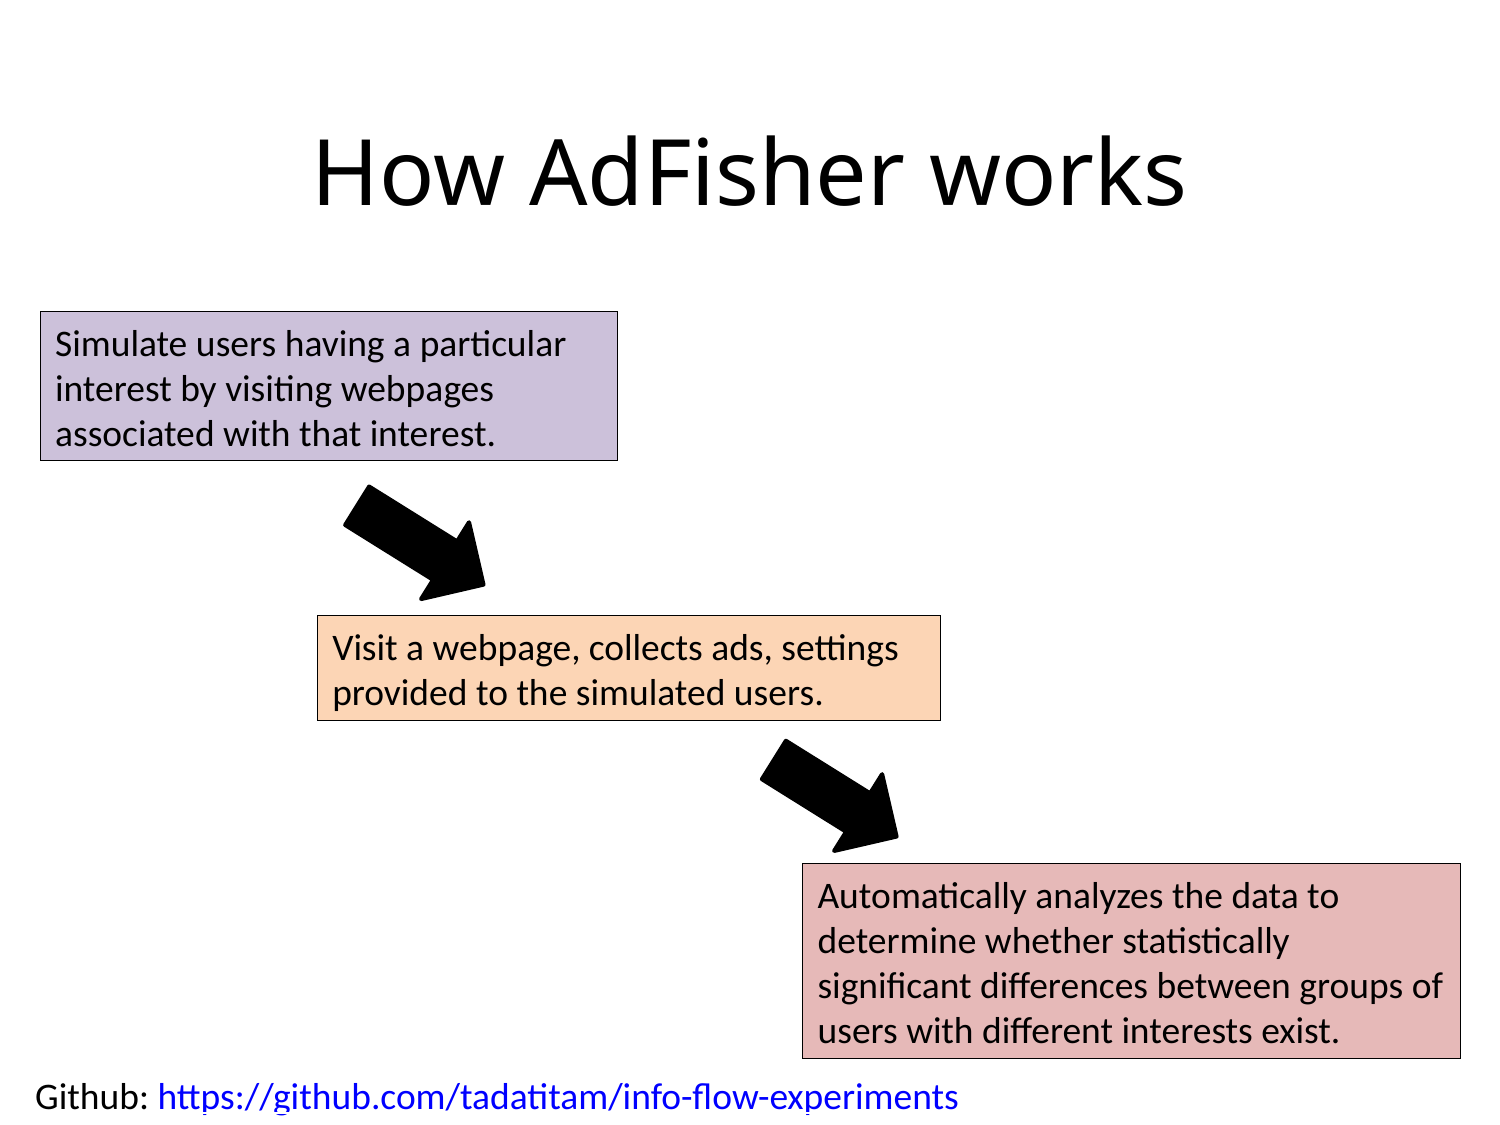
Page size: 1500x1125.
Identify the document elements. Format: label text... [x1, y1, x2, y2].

text_box How AdFisher works [103, 59, 1397, 278]
text_box [759, 738, 899, 853]
text_box Automatically analyzes the data to determine whether statistically significant differences between groups of users with different interests exist. [802, 863, 1461, 1059]
text_box Github: https://github.com/tadatitam/info-flow-experiments [20, 1064, 995, 1125]
text_box Simulate users having a particular interest by visiting webpages associated with that interest. [40, 311, 618, 461]
text_box Visit a webpage, collects ads, settings provided to the simulated users. [317, 615, 941, 721]
text_box [343, 484, 486, 602]
